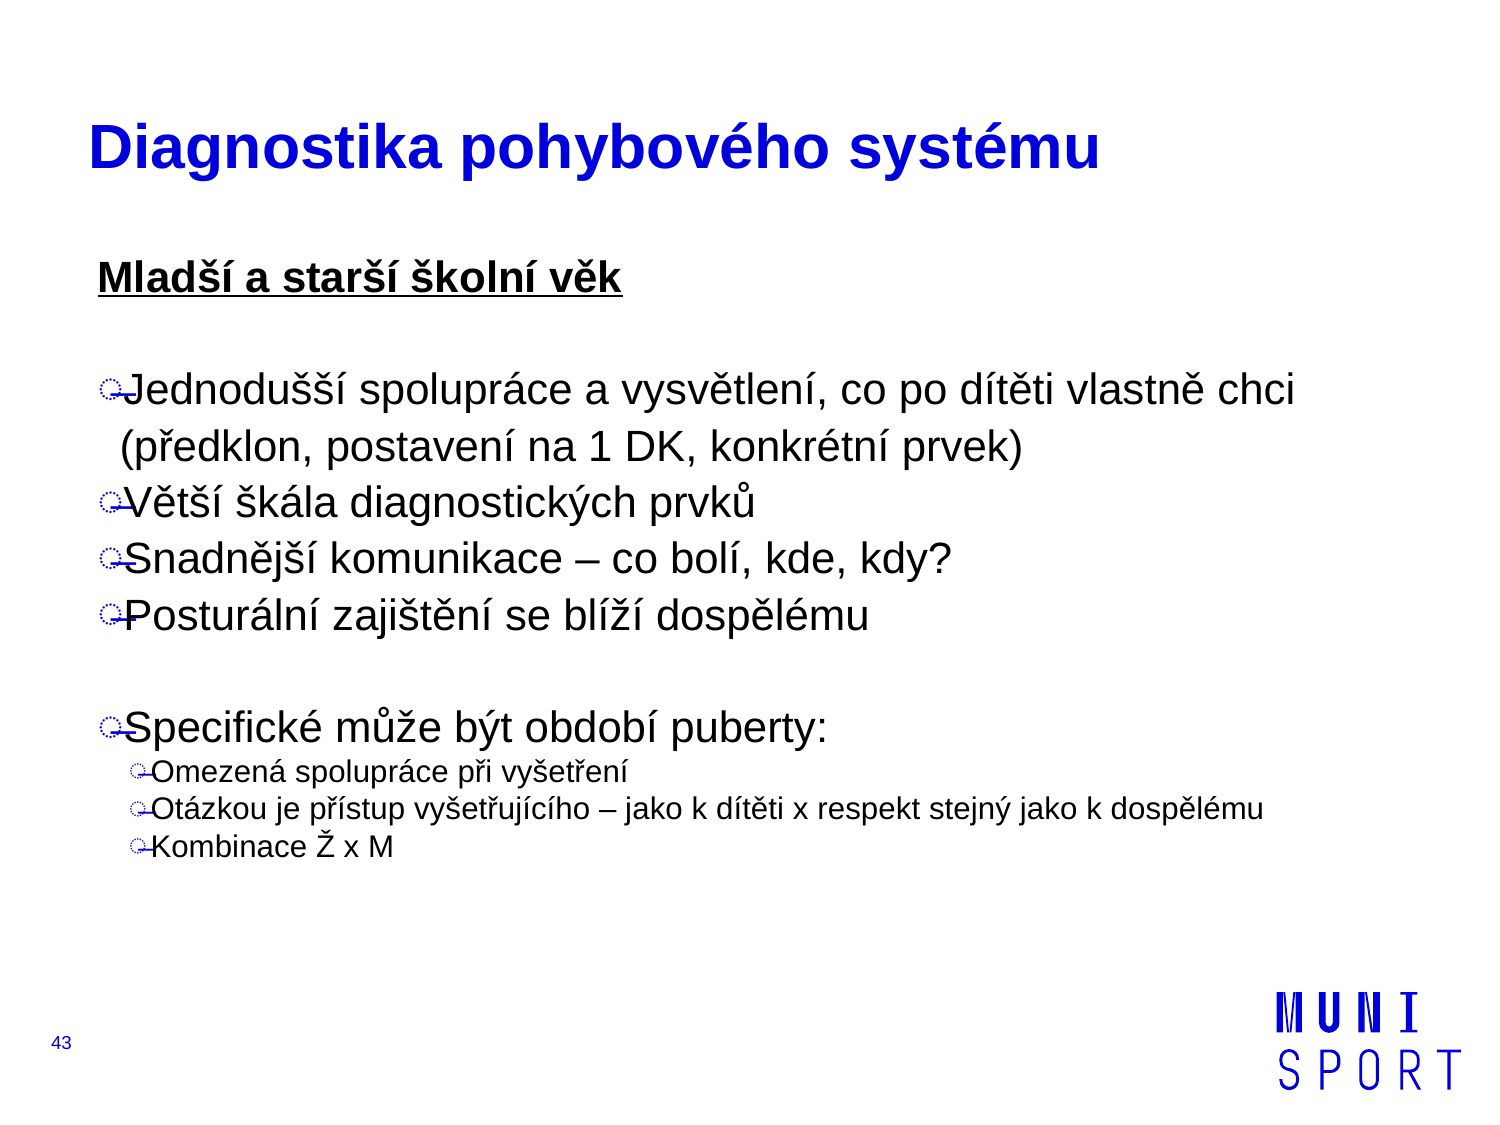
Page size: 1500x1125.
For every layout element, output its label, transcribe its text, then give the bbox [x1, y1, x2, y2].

title Diagnostika pohybového systému [88, 118, 1412, 193]
slide_number 43 [50, 1021, 82, 1063]
list Mladší a starší školní věk Jednodušší spolupráce a vysvětlení, co po dítěti vlastně chci (předklon, postavení na 1 DK, konkrétní prvek) Větší škála diagnostických prvků Snadnější komunikace – co bolí, kde, kdy? Posturální zajištění se blíží dospělému Specifické může být období puberty: Omezená spolupráce při vyšetření Otázkou je přístup vyšetřujícího – jako k dítěti x respekt stejný jako k dospělému Kombinace Ž x M [88, 244, 1386, 924]
